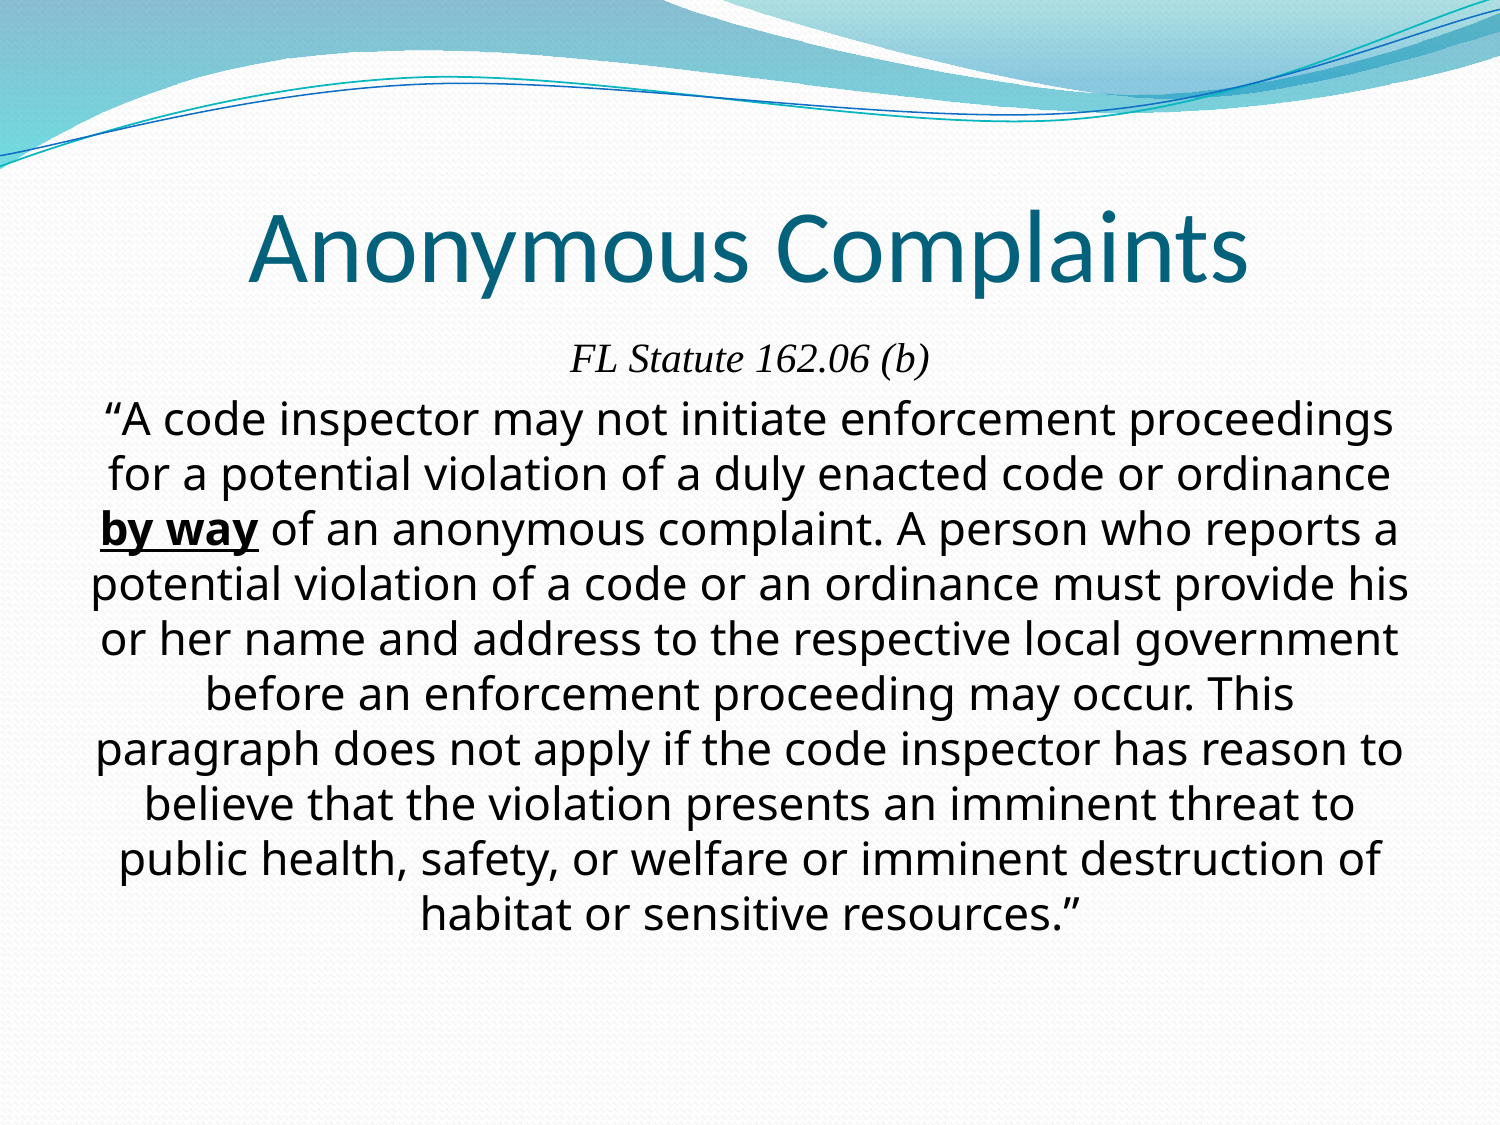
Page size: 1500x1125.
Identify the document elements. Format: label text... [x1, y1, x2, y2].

title Anonymous Complaints [75, 115, 1425, 303]
list FL Statute 162.06 (b) “A code inspector may not initiate enforcement proceedings for a potential violation of a duly enacted code or ordinance by way of an anonymous complaint. A person who reports a potential violation of a code or an ordinance must provide his or her name and address to the respective local government before an enforcement proceeding may occur. This paragraph does not apply if the code inspector has reason to believe that the violation presents an imminent threat to public health, safety, or welfare or imminent destruction of habitat or sensitive resources.” [75, 323, 1425, 1038]
